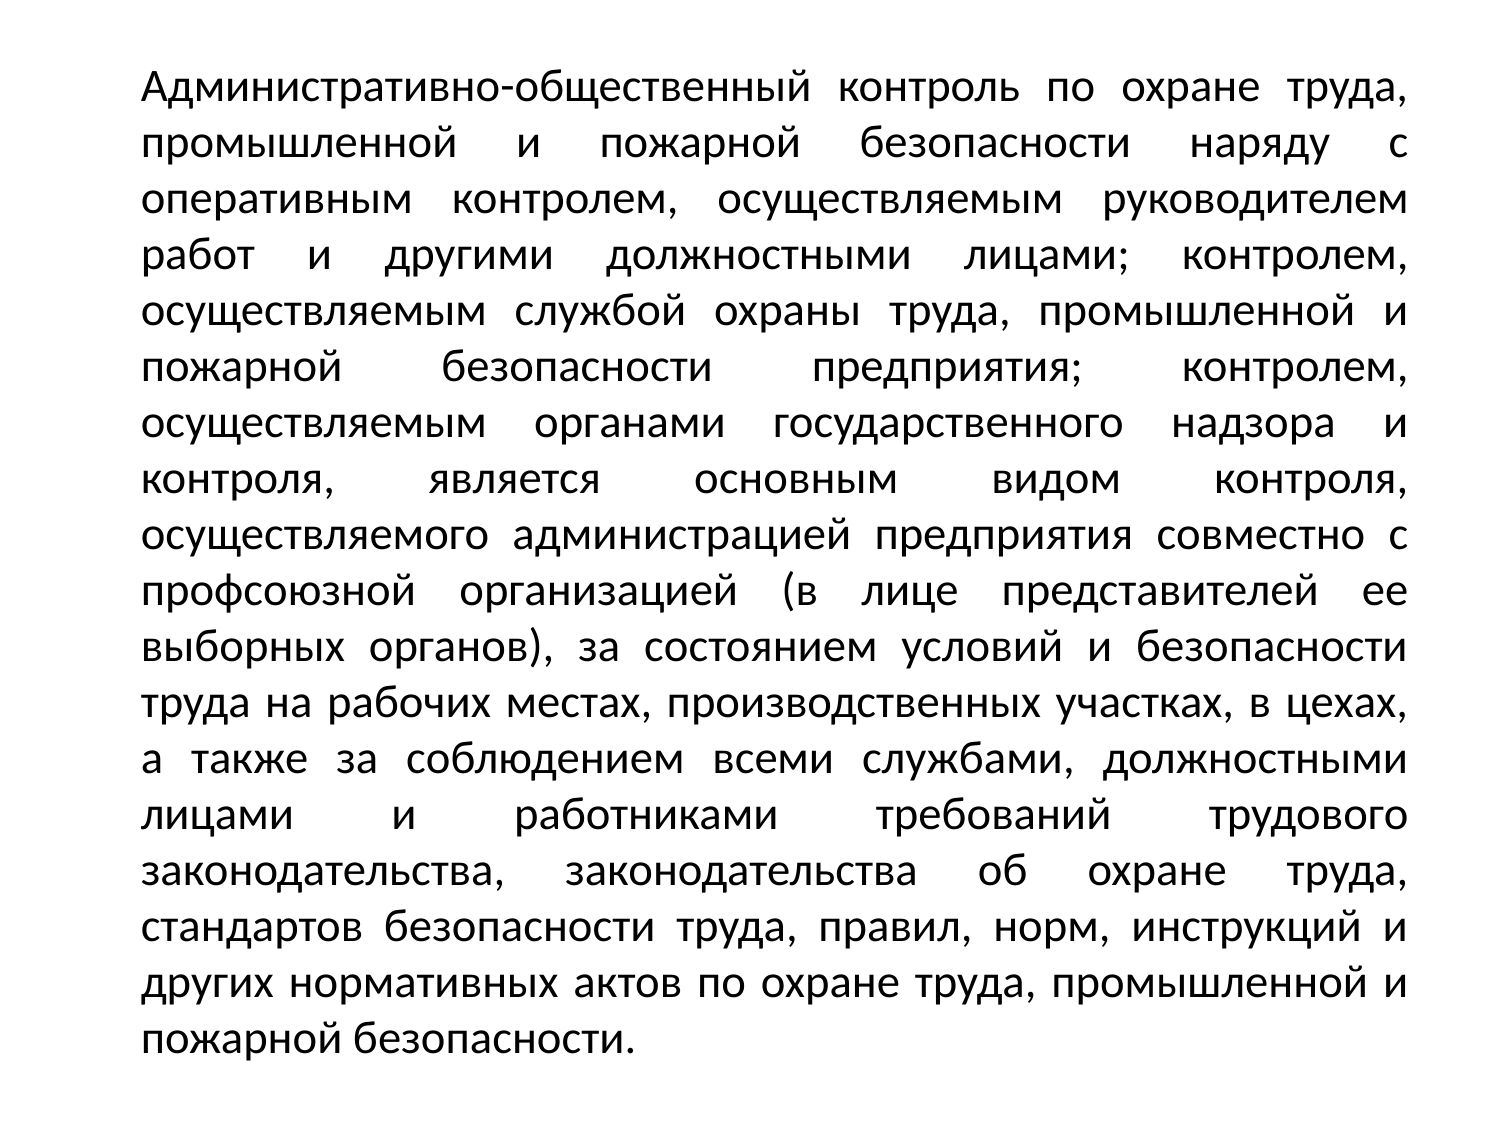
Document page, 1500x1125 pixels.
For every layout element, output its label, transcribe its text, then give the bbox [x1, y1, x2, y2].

list Административно-общественный контроль по охране труда, промышленной и пожарной безопасности наряду с оперативным контролем, осуществляемым руководителем работ и другими должностными лицами; контролем, осуществляемым службой охраны труда, промышленной и пожарной безопасности предприятия; контролем, осуществляемым органами государственного надзора и контроля, является основным видом контроля, осуществляемого администрацией предприятия совместно с профсоюзной организацией (в лице представителей ее выборных органов), за состоянием условий и безопасности труда на рабочих местах, производственных участках, в цехах, а также за соблюдением всеми службами, должностными лицами и работниками требований трудового законодательства, законодательства об охране труда, стандартов безопасности труда, правил, норм, инструкций и других нормативных актов по охране труда, промышленной и пожарной безопасности. [75, 46, 1425, 1079]
